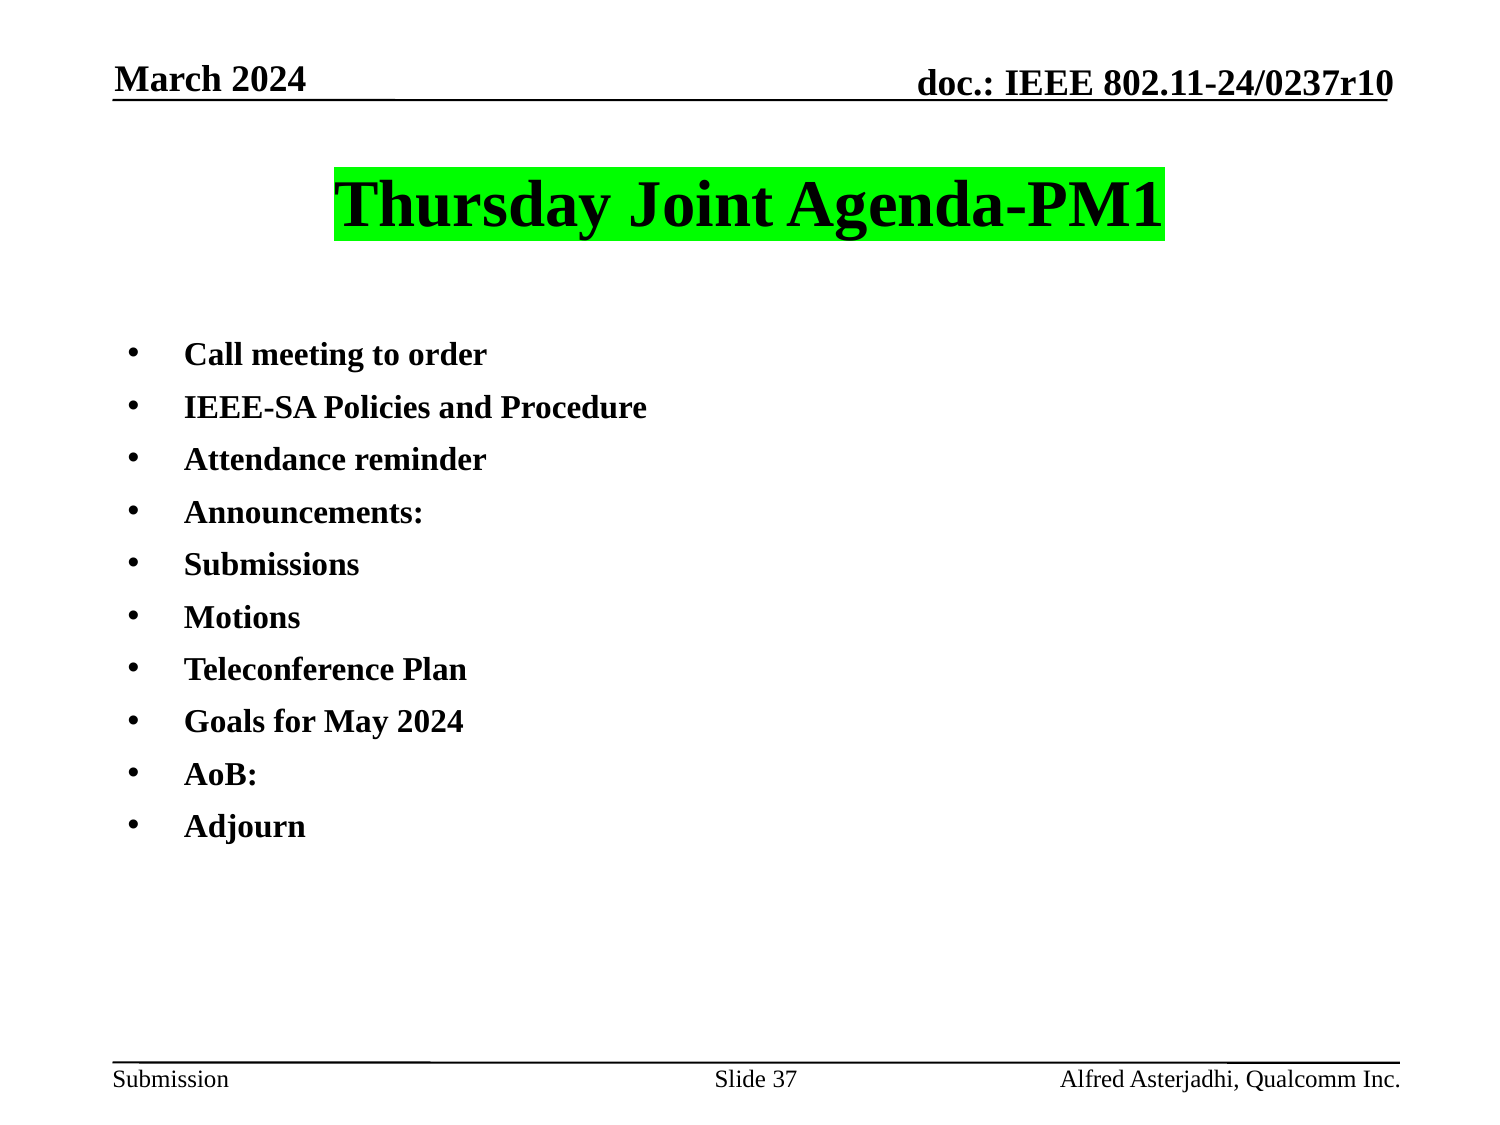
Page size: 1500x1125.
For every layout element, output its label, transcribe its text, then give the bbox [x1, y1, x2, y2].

footer Alfred Asterjadhi, Qualcomm Inc. [878, 1061, 1402, 1093]
title Thursday Joint Agenda-PM1 [112, 112, 1388, 288]
list Call meeting to order IEEE-SA Policies and Procedure Attendance reminder Announcements: Submissions Motions Teleconference Plan Goals for May 2024 AoB: Adjourn [112, 324, 1388, 1000]
slide_number Slide 37 [712, 1061, 800, 1123]
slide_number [114, 54, 423, 100]
